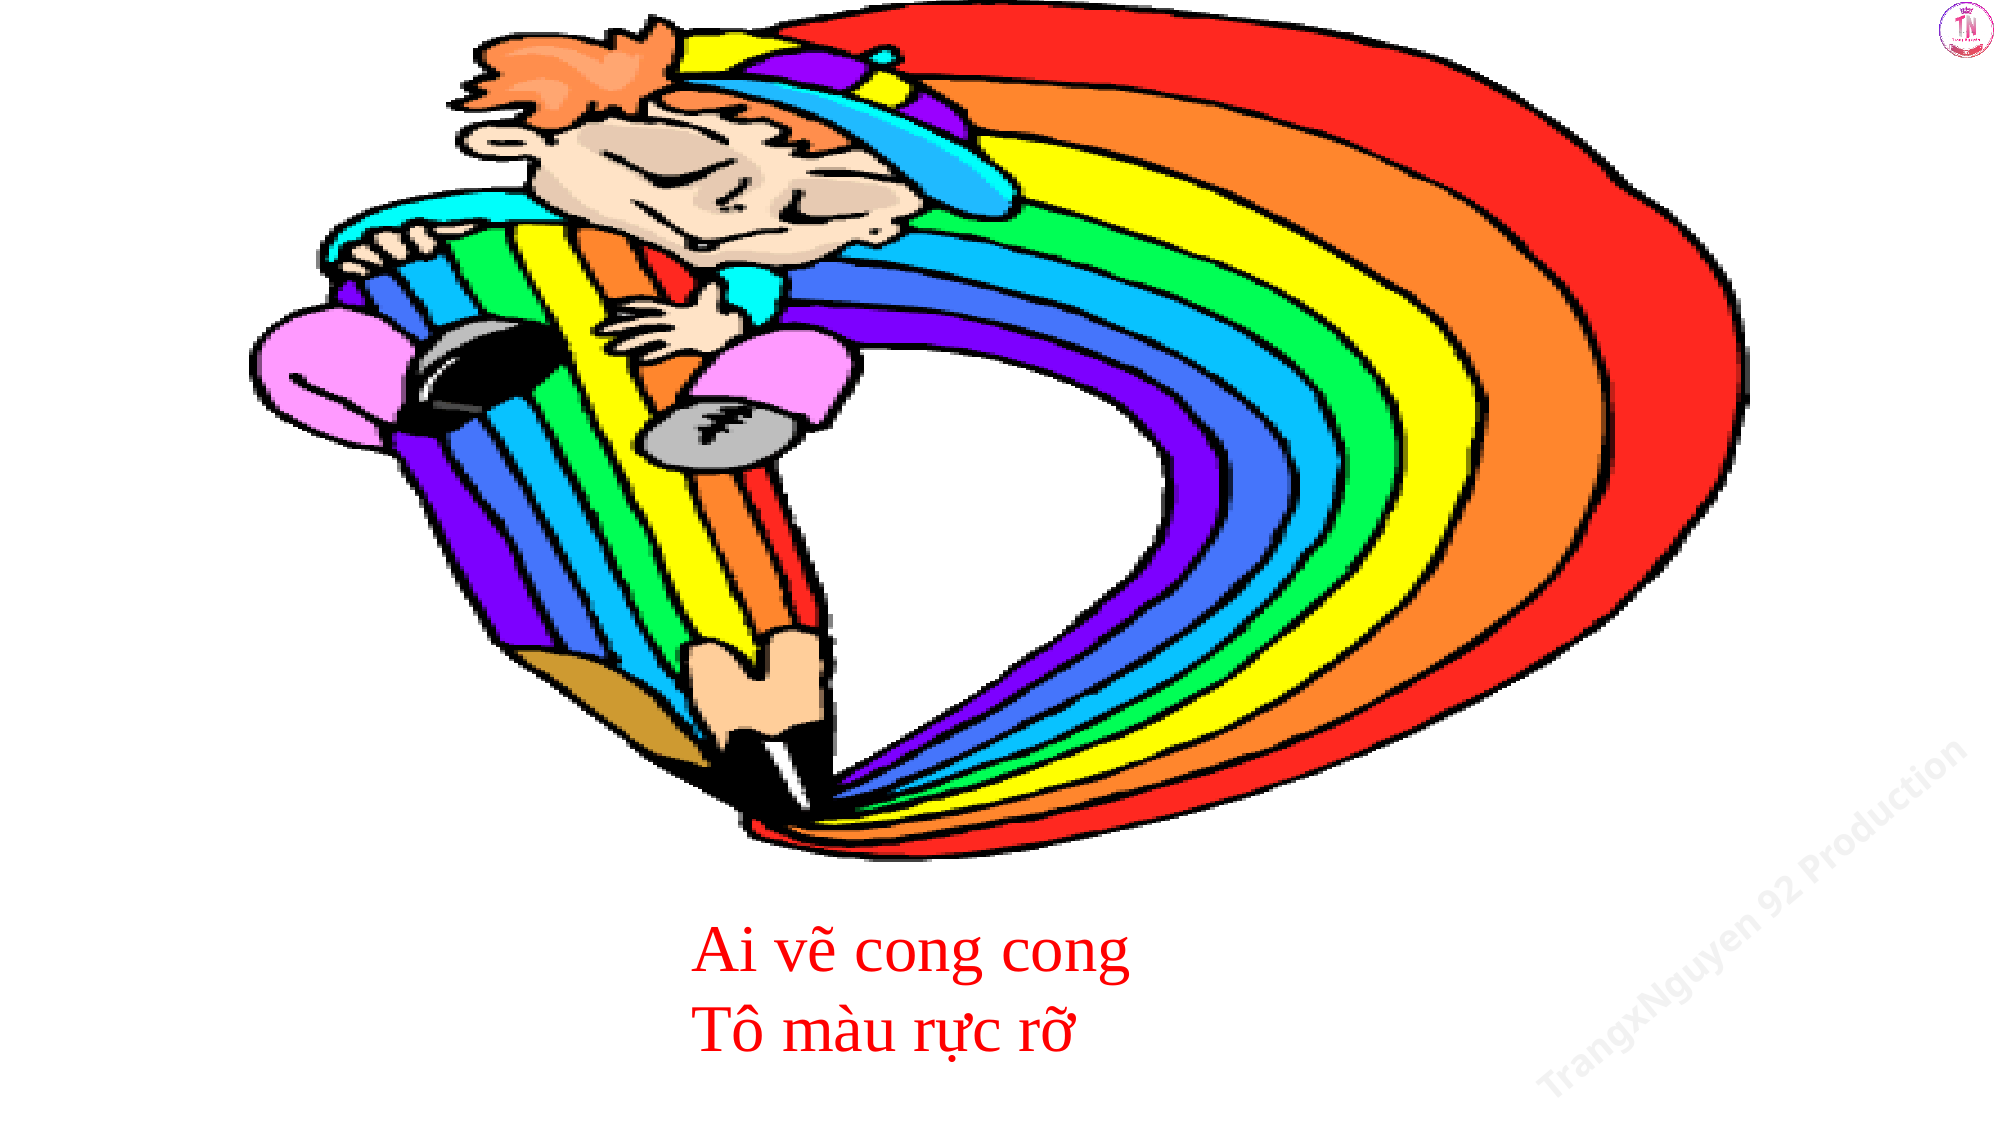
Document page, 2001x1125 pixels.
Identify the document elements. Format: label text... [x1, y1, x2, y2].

text_box Ai vẽ cong cong Tô màu rực rỡ [676, 896, 1377, 1072]
picture [1936, 0, 2000, 60]
picture [249, 0, 1750, 862]
